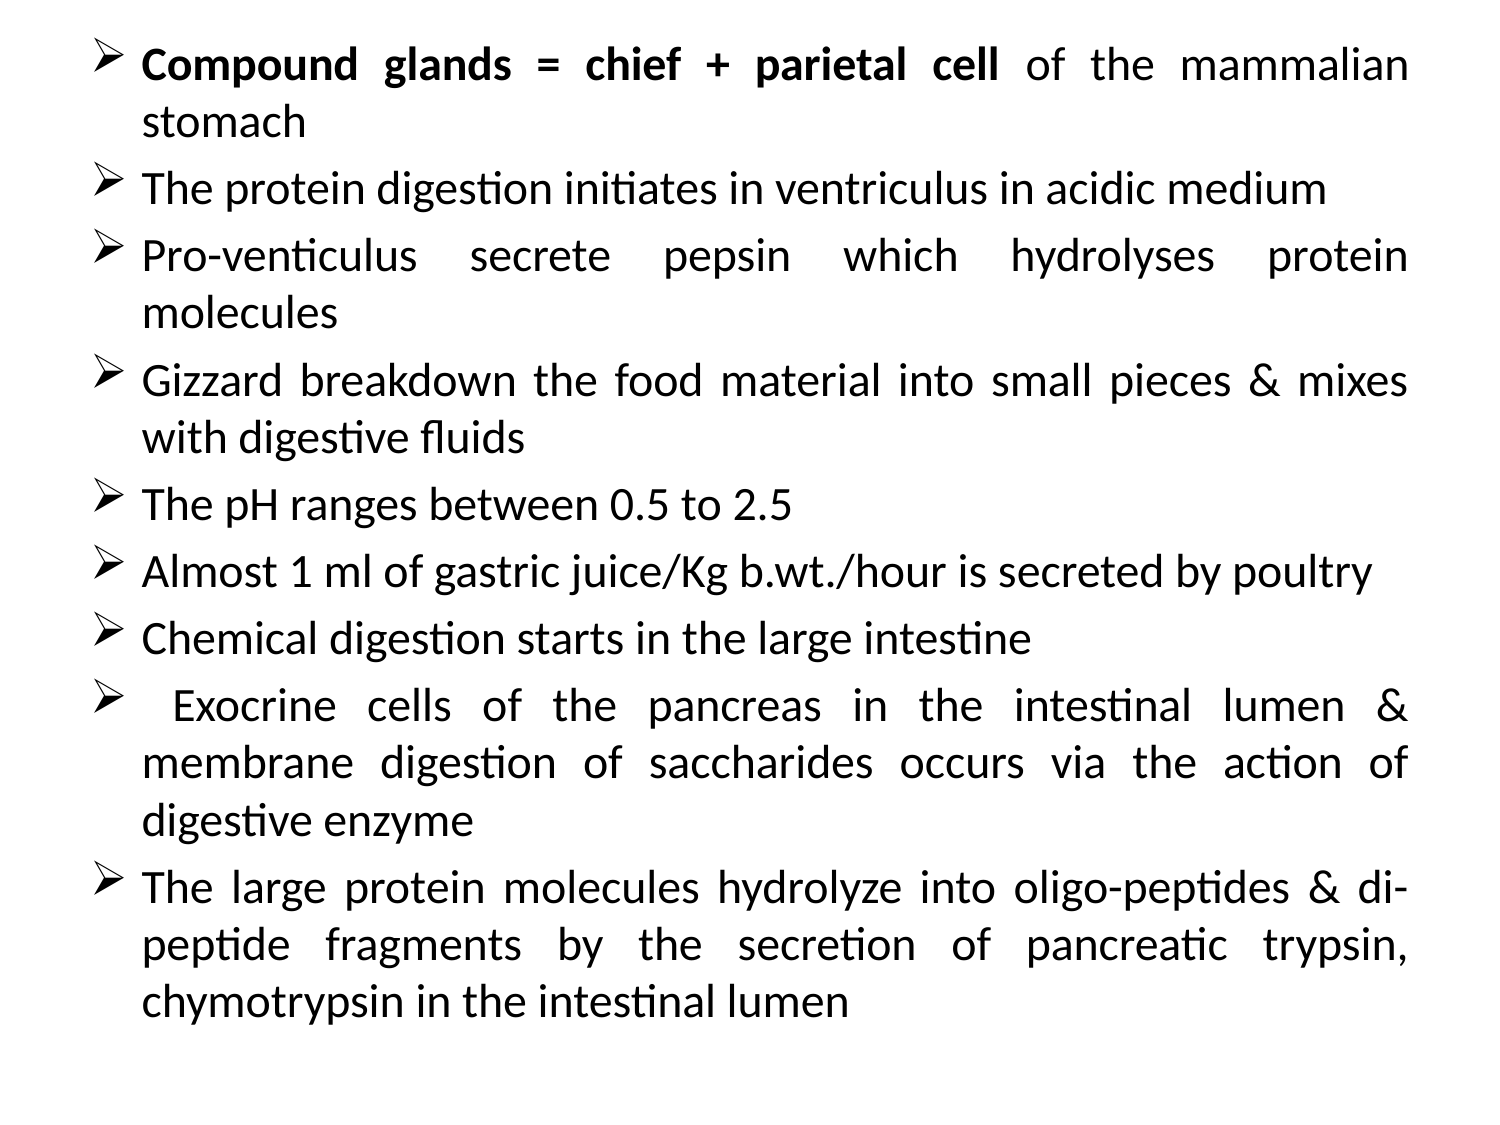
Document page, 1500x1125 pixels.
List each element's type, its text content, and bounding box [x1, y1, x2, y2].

list Compound glands = chief + parietal cell of the mammalian stomach The protein digestion initiates in ventriculus in acidic medium Pro-venticulus secrete pepsin which hydrolyses protein molecules Gizzard breakdown the food material into small pieces & mixes with digestive fluids The pH ranges between 0.5 to 2.5 Almost 1 ml of gastric juice/Kg b.wt./hour is secreted by poultry Chemical digestion starts in the large intestine Exocrine cells of the pancreas in the intestinal lumen & membrane digestion of saccharides occurs via the action of digestive enzyme The large protein molecules hydrolyze into oligo-peptides & di-peptide fragments by the secretion of pancreatic trypsin, chymotrypsin in the intestinal lumen [75, 24, 1425, 1088]
